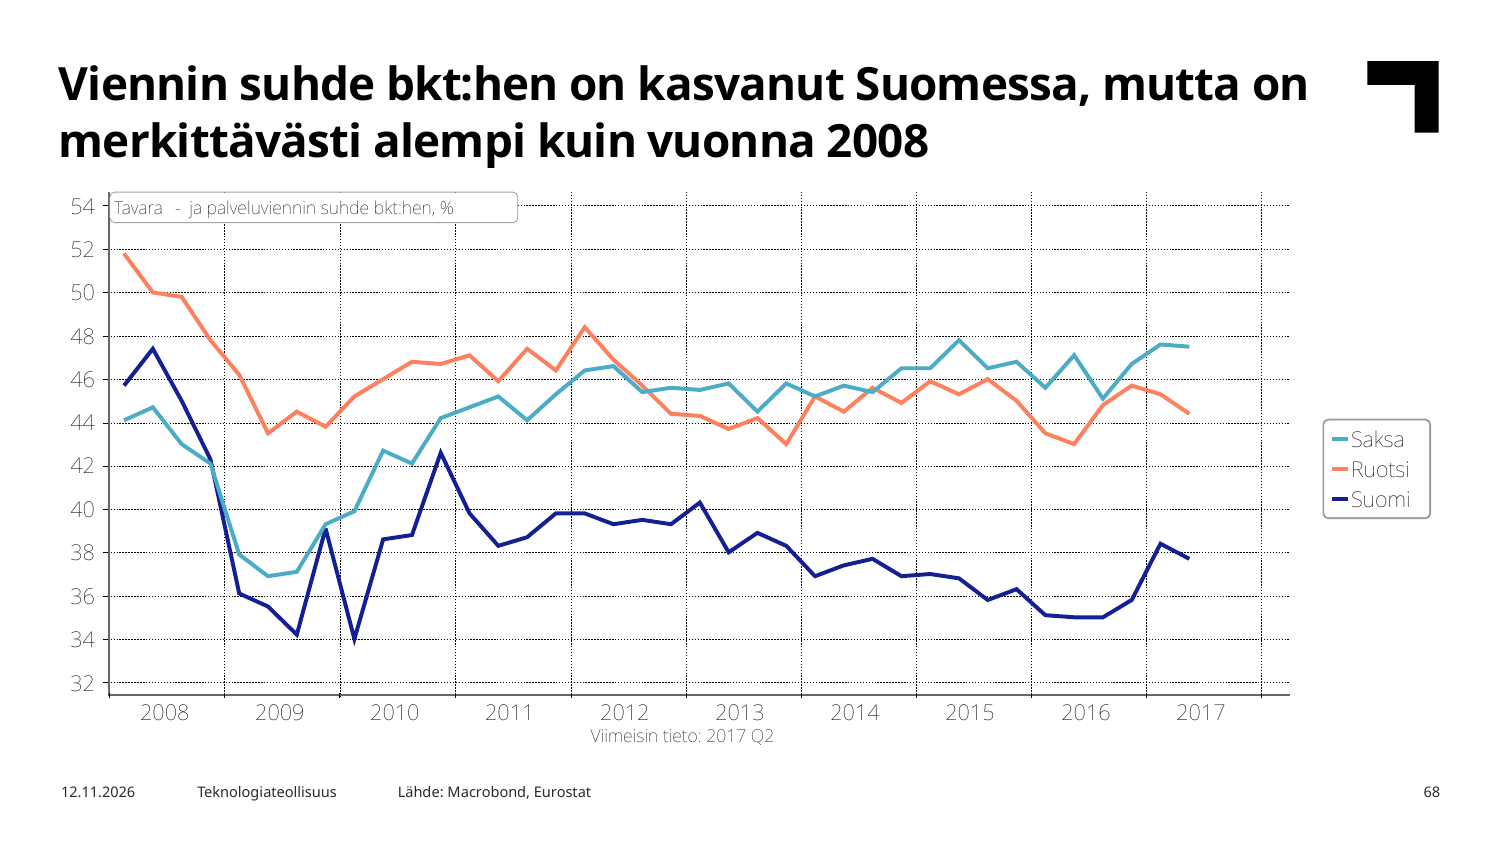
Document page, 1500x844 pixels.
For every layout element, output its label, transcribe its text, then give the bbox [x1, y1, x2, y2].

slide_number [46, 775, 182, 803]
list Lähde: Macrobond, Eurostat [382, 775, 871, 803]
list Viennin suhde bkt:hen on kasvanut Suomessa, mutta on merkittävästi alempi kuin vuonna 2008 [41, 46, 1353, 153]
slide_number 68 [1313, 775, 1456, 803]
footer Teknologiateollisuus [182, 775, 382, 803]
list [62, 183, 1440, 760]
